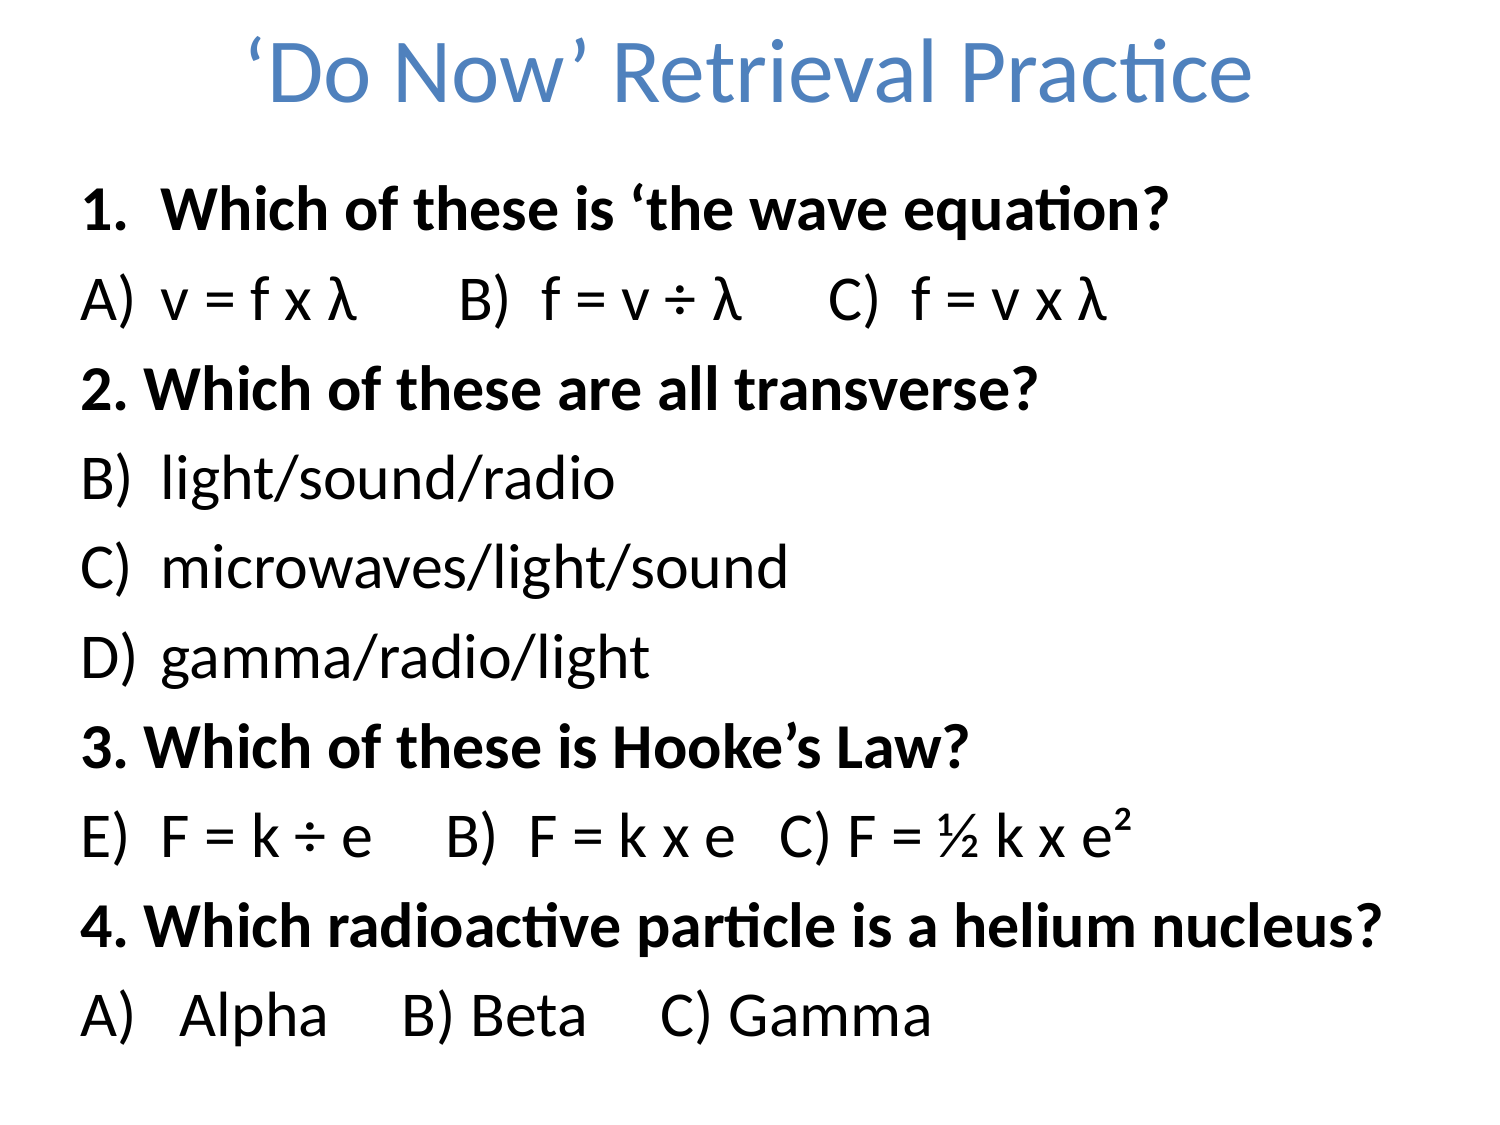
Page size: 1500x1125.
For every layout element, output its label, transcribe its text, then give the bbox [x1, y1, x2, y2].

title ‘Do Now’ Retrieval Practice [75, 0, 1425, 159]
list Which of these is ‘the wave equation? v = f x λ B) f = v ÷ λ C) f = v x λ 2. Which of these are all transverse? light/sound/radio microwaves/light/sound gamma/radio/light 3. Which of these is Hooke’s Law? F = k ÷ e B) F = k x e C) F = ½ k x e² 4. Which radioactive particle is a helium nucleus? A) Alpha B) Beta C) Gamma [64, 159, 1459, 1059]
